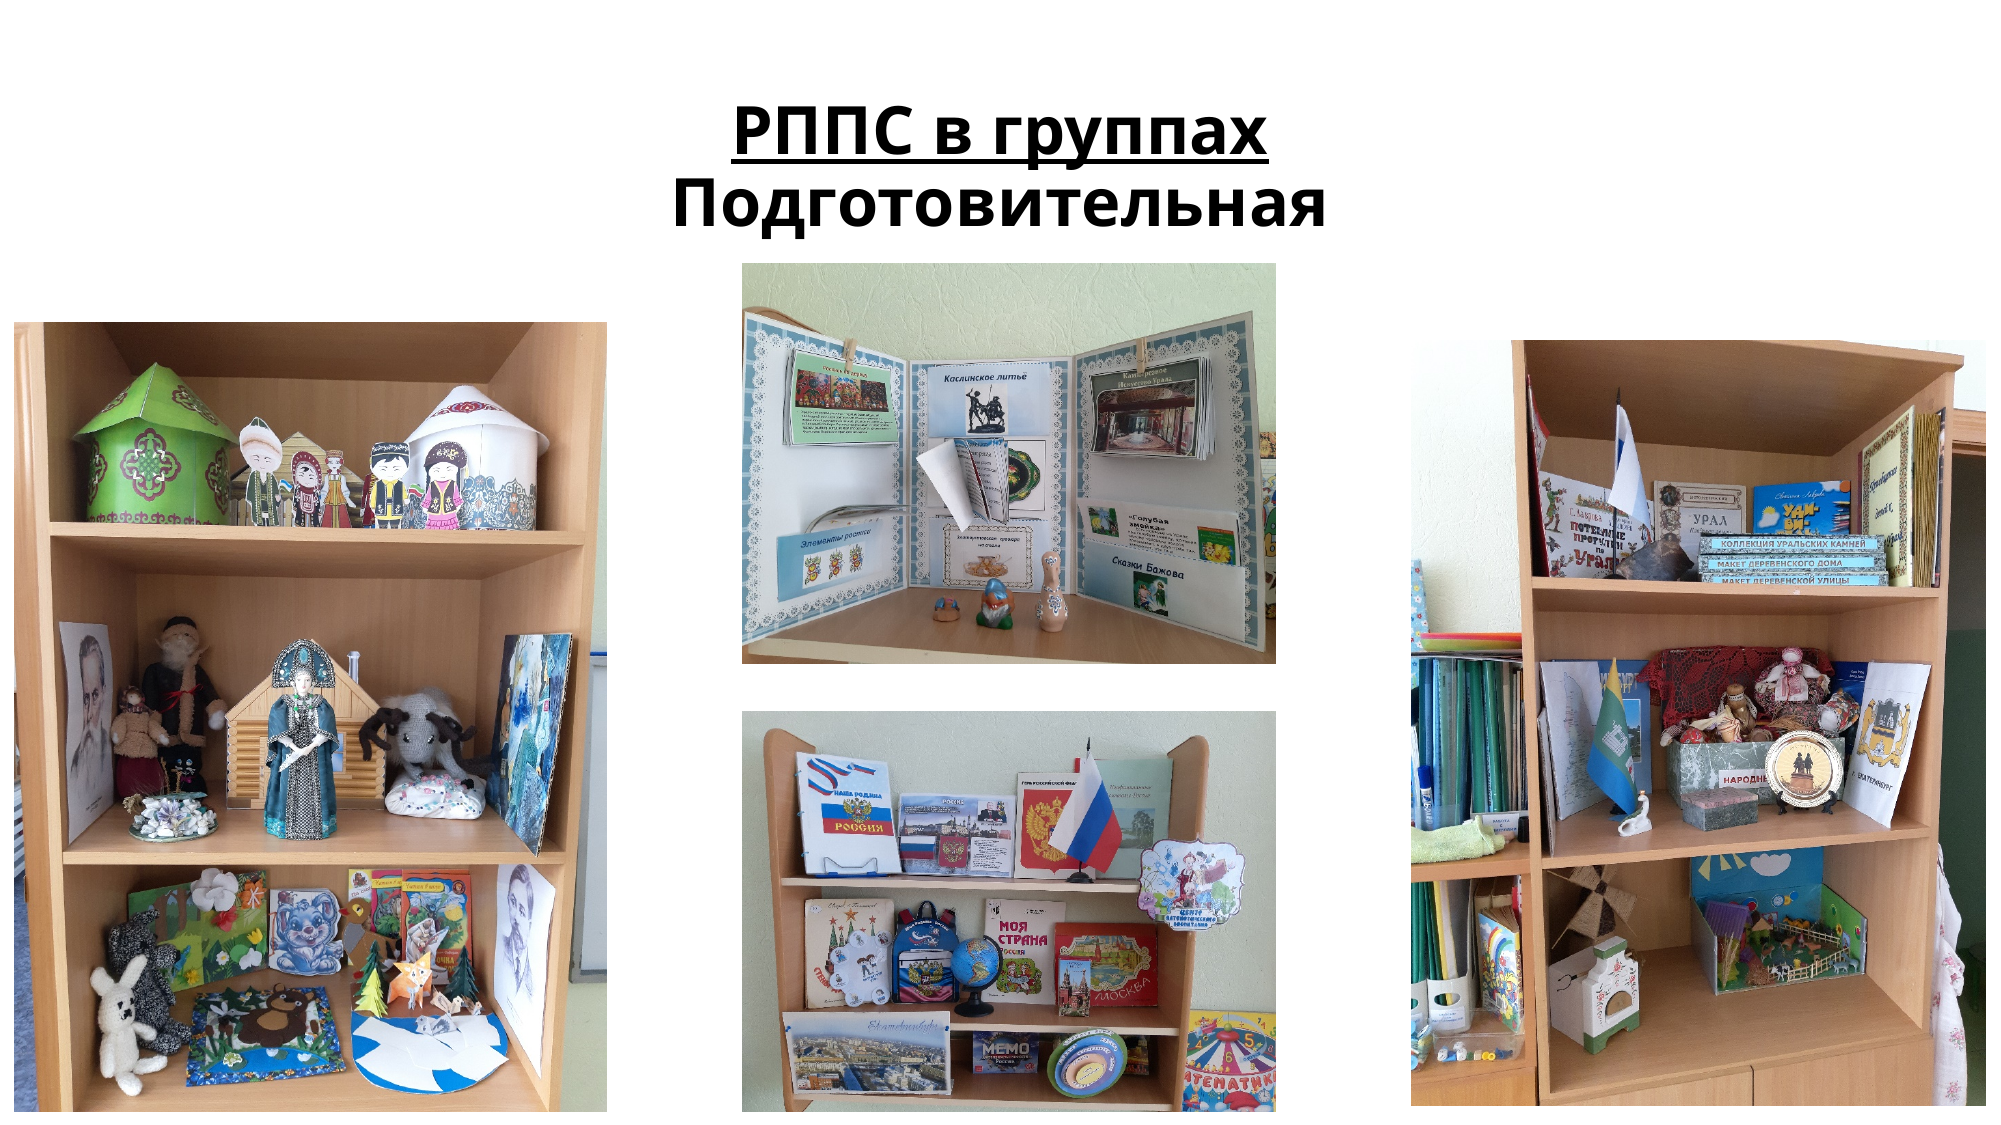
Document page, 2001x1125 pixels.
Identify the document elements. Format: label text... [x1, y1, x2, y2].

picture [742, 263, 1276, 664]
title РППС в группах Подготовительная [137, 59, 1863, 278]
picture [1411, 340, 1986, 1106]
picture [14, 322, 607, 1112]
picture [742, 711, 1276, 1112]
